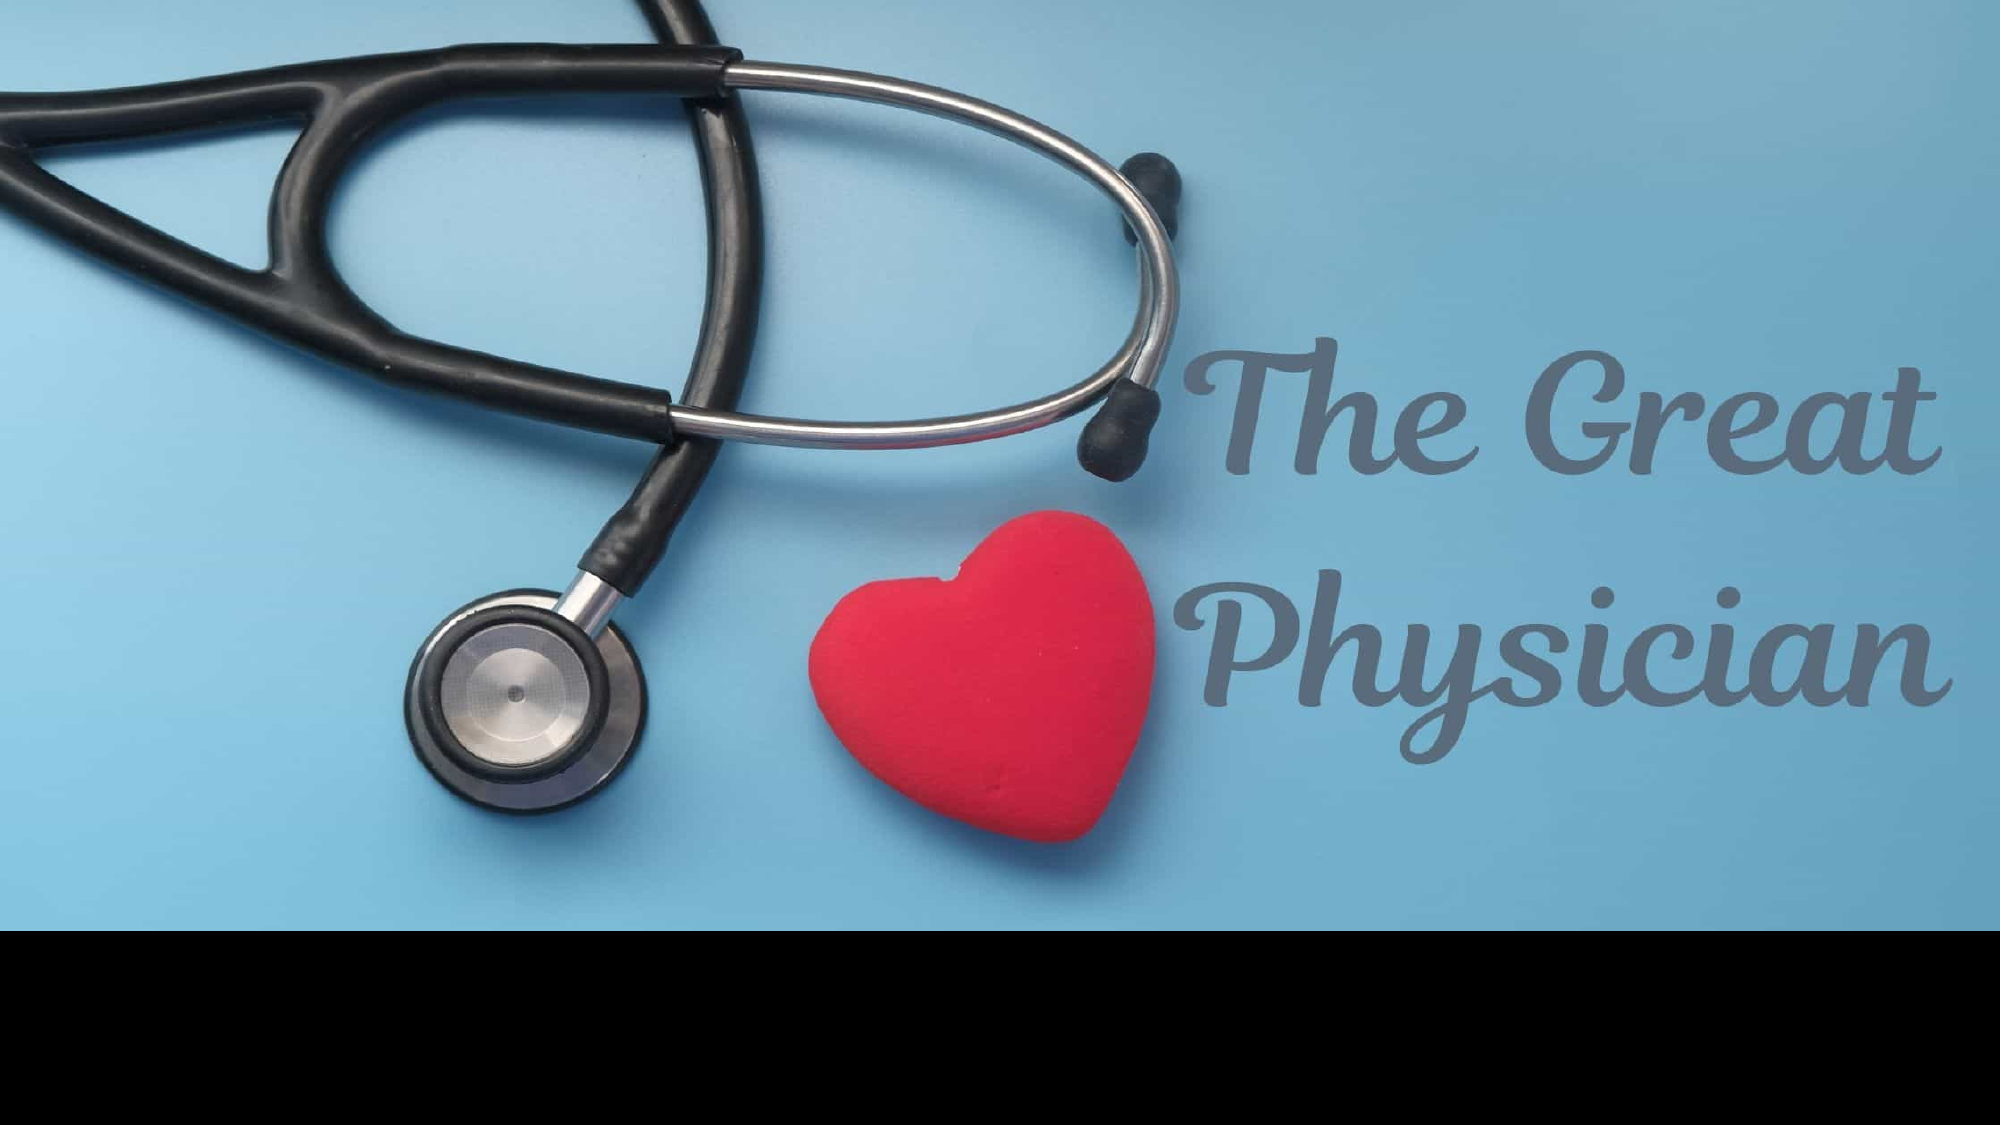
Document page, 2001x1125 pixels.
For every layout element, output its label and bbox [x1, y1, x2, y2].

picture [0, 0, 2000, 932]
text_box [0, 932, 2000, 1125]
